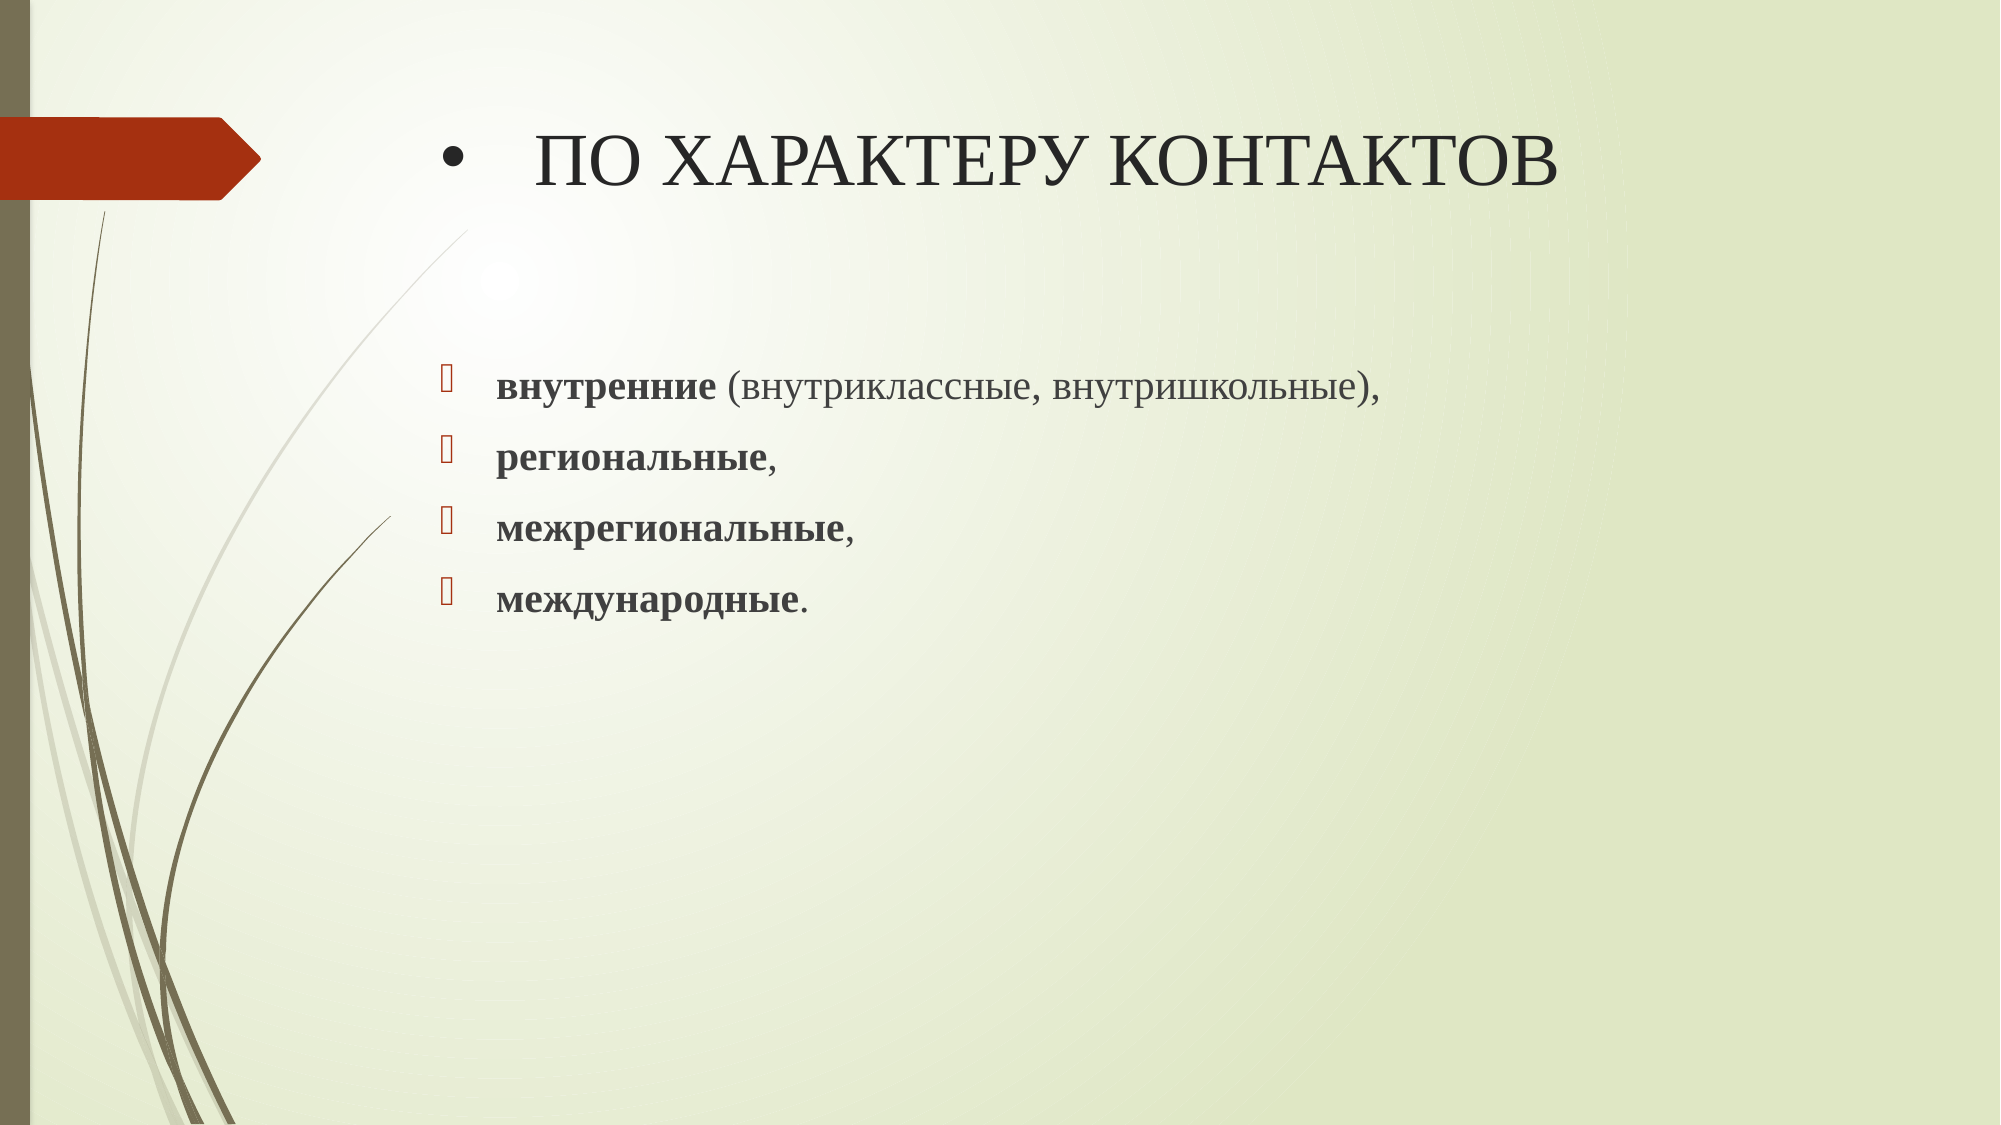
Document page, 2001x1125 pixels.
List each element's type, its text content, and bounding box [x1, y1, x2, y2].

list внутренние (внутриклассные, внутришкольные), региональные, межрегиональные, международные. [424, 350, 1888, 970]
title ПО ХАРАКТЕРУ КОНТАКТОВ [425, 102, 1888, 313]
